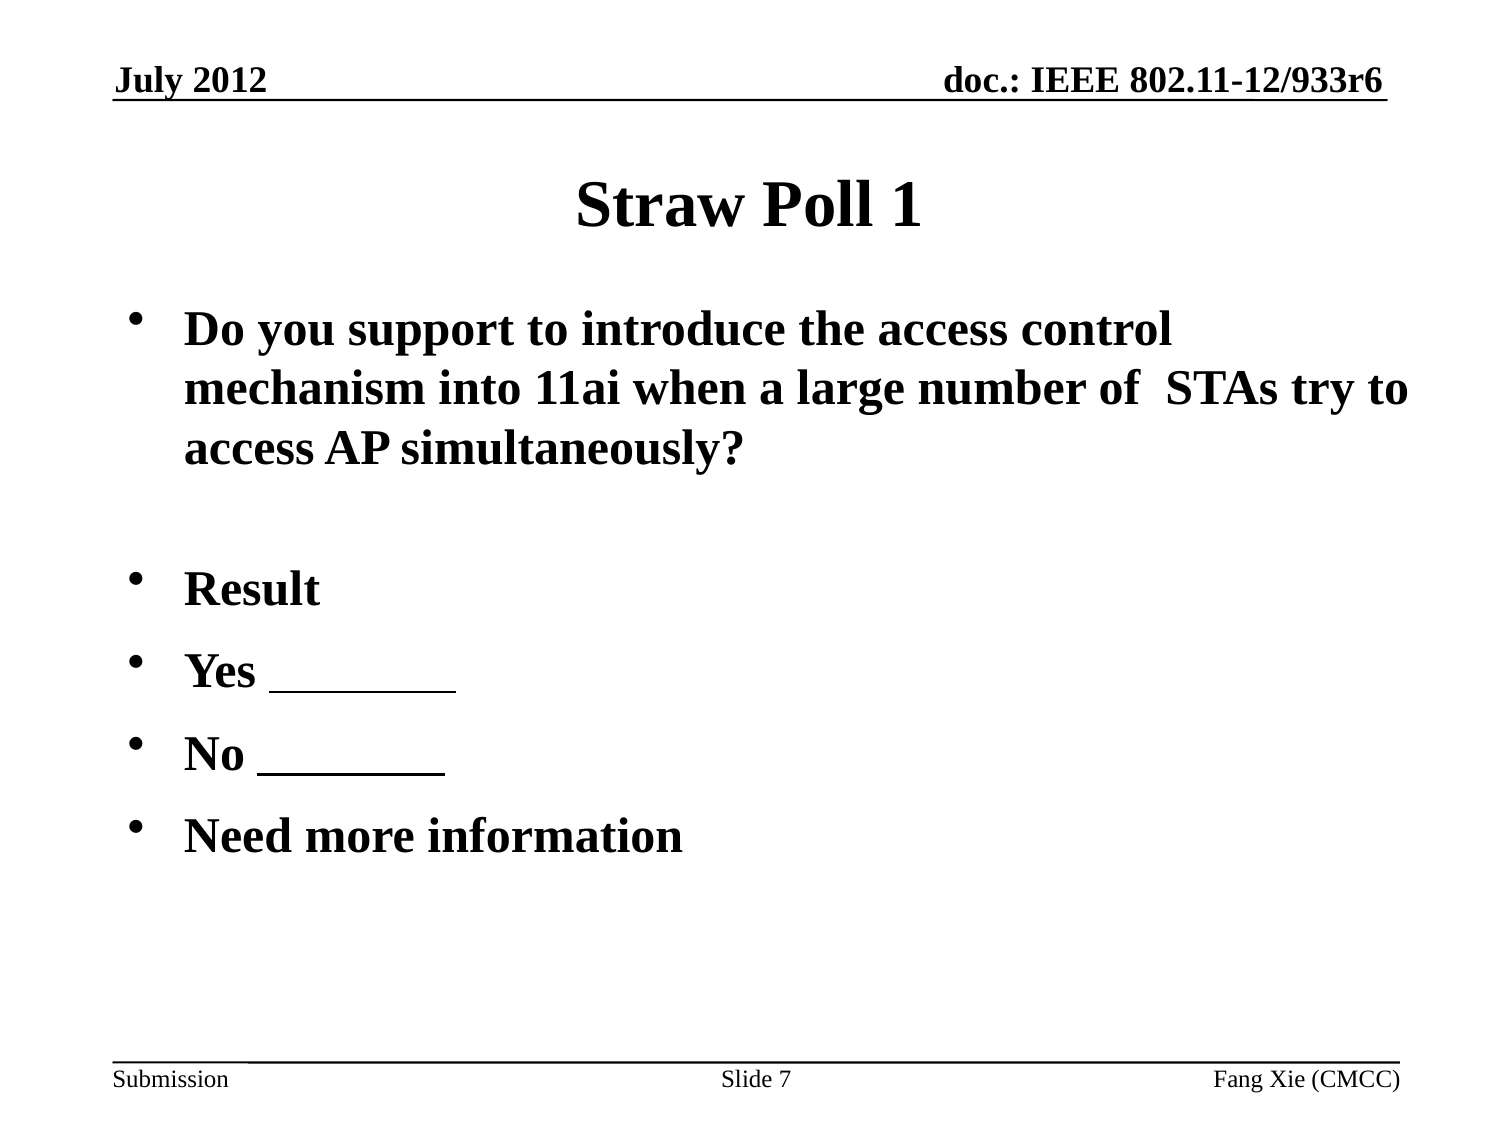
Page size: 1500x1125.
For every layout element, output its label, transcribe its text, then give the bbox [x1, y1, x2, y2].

slide_number Slide 7 [712, 1061, 800, 1093]
title Straw Poll 1 [112, 112, 1388, 287]
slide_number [114, 54, 270, 101]
list Do you support to introduce the access control mechanism into 11ai when a large number of STAs try to access AP simultaneously? Result Yes No Need more information [112, 287, 1438, 963]
text_box Fang Xie (CMCC) [1213, 1062, 1401, 1093]
